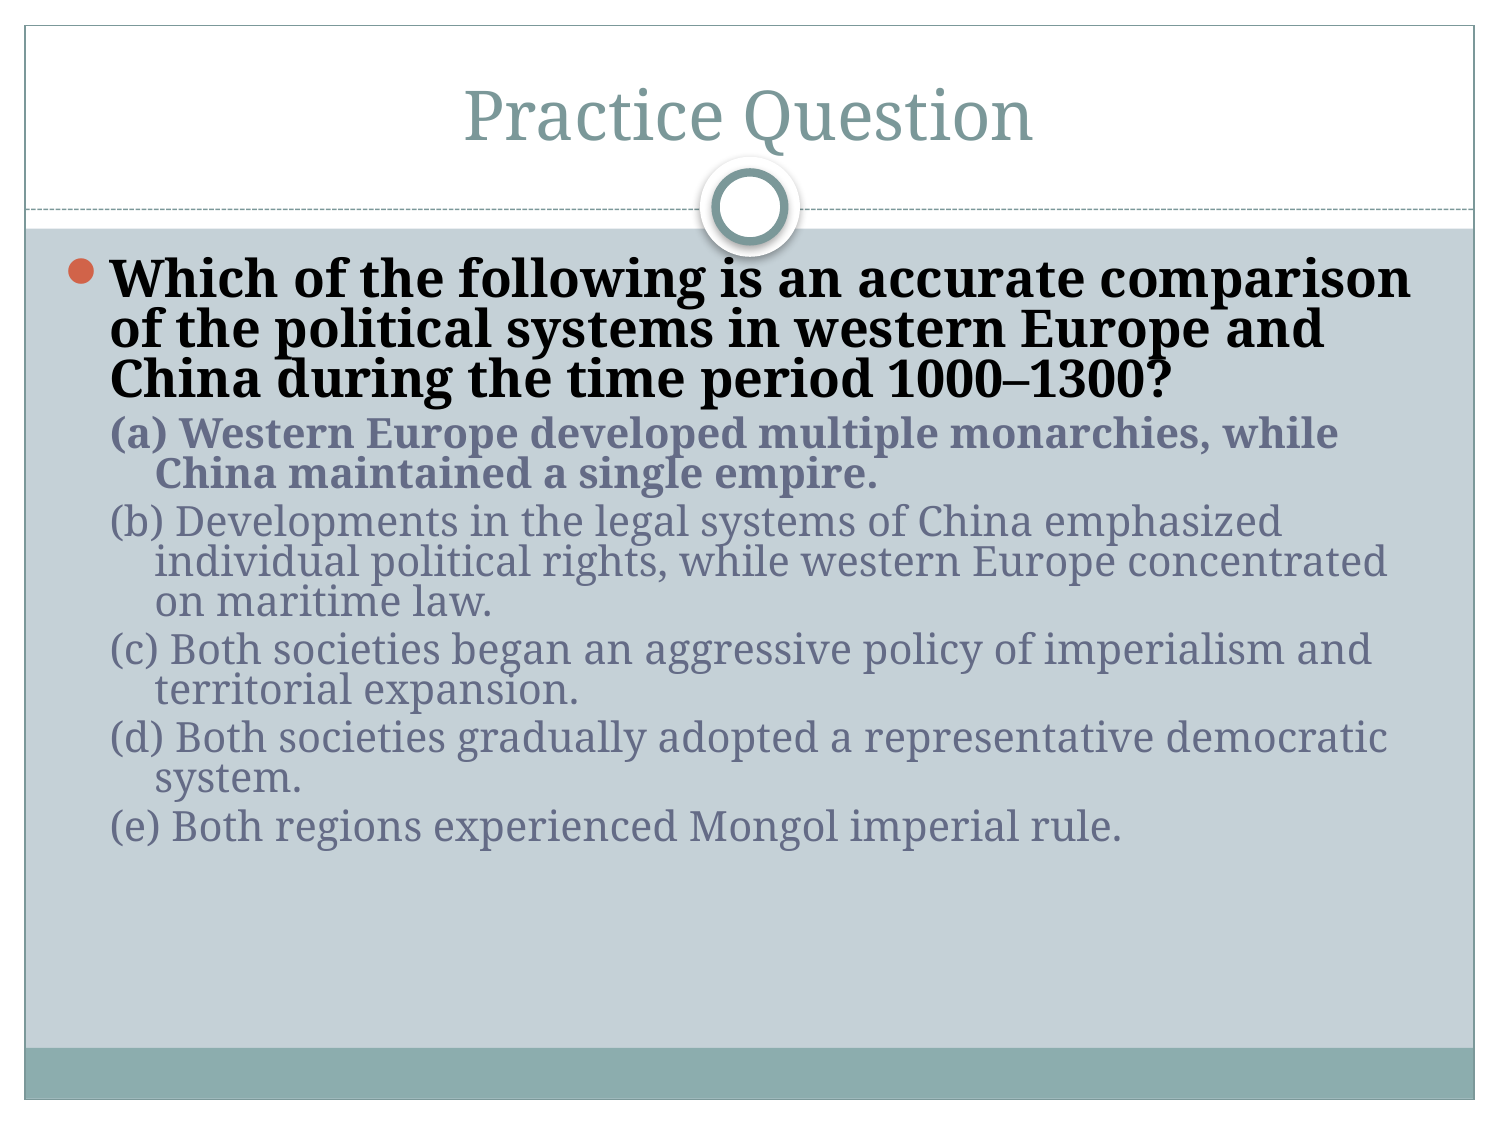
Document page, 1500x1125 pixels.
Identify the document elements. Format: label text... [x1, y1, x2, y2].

list Which of the following is an accurate comparison of the political systems in western Europe and China during the time period 1000–1300? (a) Western Europe developed multiple monarchies, while China maintained a single empire. (b) Developments in the legal systems of China emphasized individual political rights, while western Europe concentrated on maritime law. (c) Both societies began an aggressive policy of imperialism and territorial expansion. (d) Both societies gradually adopted a representative democratic system. (e) Both regions experienced Mongol imperial rule. [49, 250, 1445, 1001]
title Practice Question [49, 37, 1450, 163]
